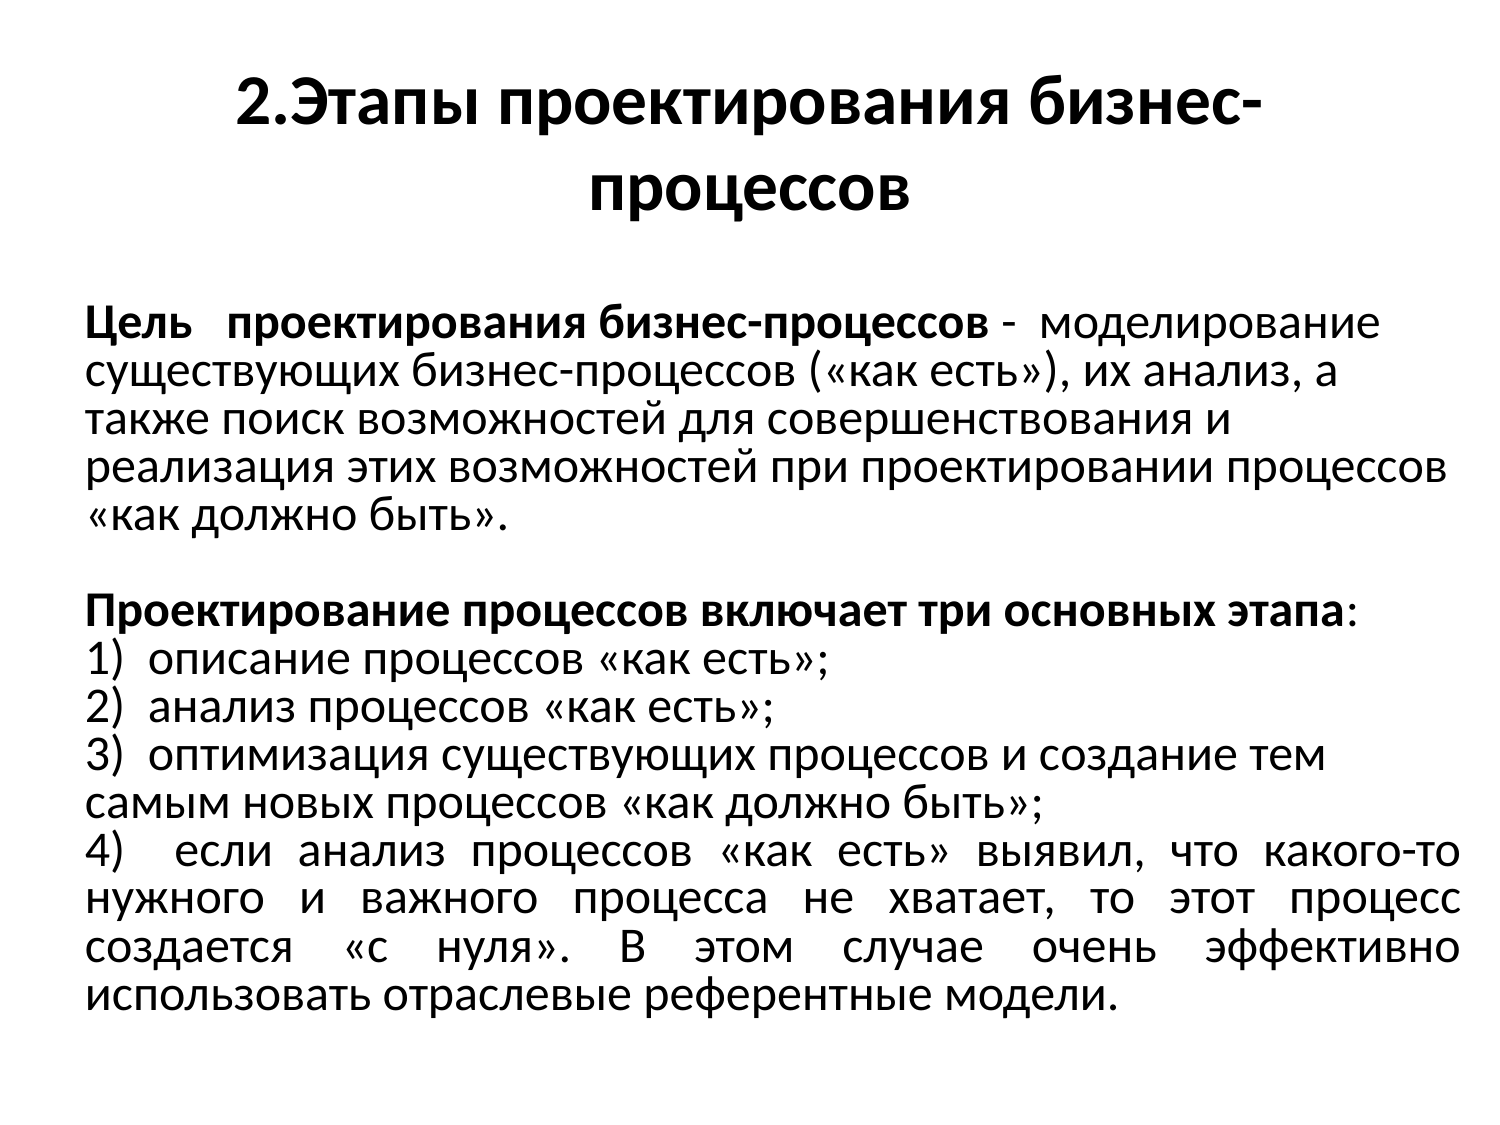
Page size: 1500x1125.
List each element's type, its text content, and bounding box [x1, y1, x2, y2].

text_box Цель проектирования бизнес-процессов - моделирование существующих бизнес-процессов («как есть»), их анализ, а также поиск возможностей для совершенствования и реализация этих возможностей при проектировании процессов «как должно быть». Проектирование процессов включает три основных этапа: 1) описание процессов «как есть»; 2) анализ процессов «как есть»; 3) оптимизация существующих процессов и создание тем самым новых процессов «как должно быть»; 4) если анализ процессов «как есть» выявил, что какого-то нужного и важного процесса не хватает, то этот процесс создается «с нуля». В этом случае очень эффективно использовать отраслевые референтные модели. [70, 292, 1477, 1027]
title 2.Этапы проектирования бизнес-процессов [75, 45, 1425, 233]
